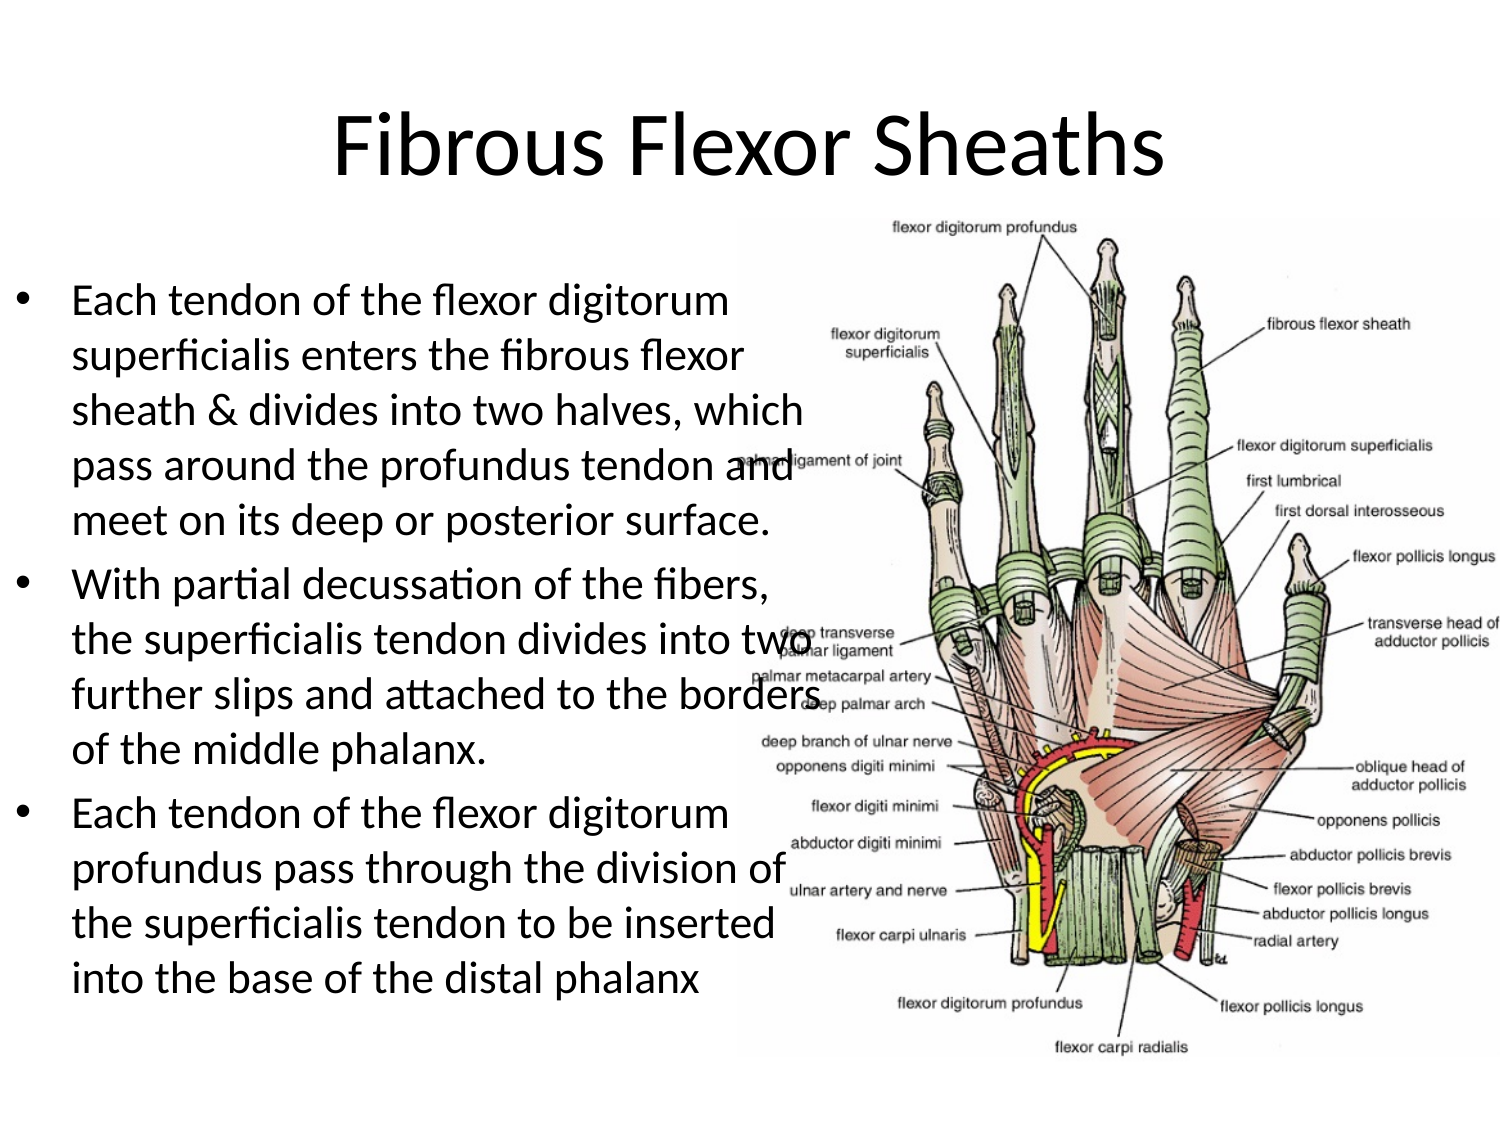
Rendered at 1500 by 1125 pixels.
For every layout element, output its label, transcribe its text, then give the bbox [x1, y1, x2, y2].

title Fibrous Flexor Sheaths [75, 45, 1425, 233]
list Each tendon of the flexor digitorum superficialis enters the fibrous flexor sheath & divides into two halves, which pass around the profundus tendon and meet on its deep or posterior surface. With partial decussation of the fibers, the superficialis tendon divides into two further slips and attached to the borders of the middle phalanx. Each tendon of the flexor digitorum profundus pass through the division of the superficialis tendon to be inserted into the base of the distal phalanx [0, 262, 732, 1005]
picture [737, 218, 1500, 1101]
